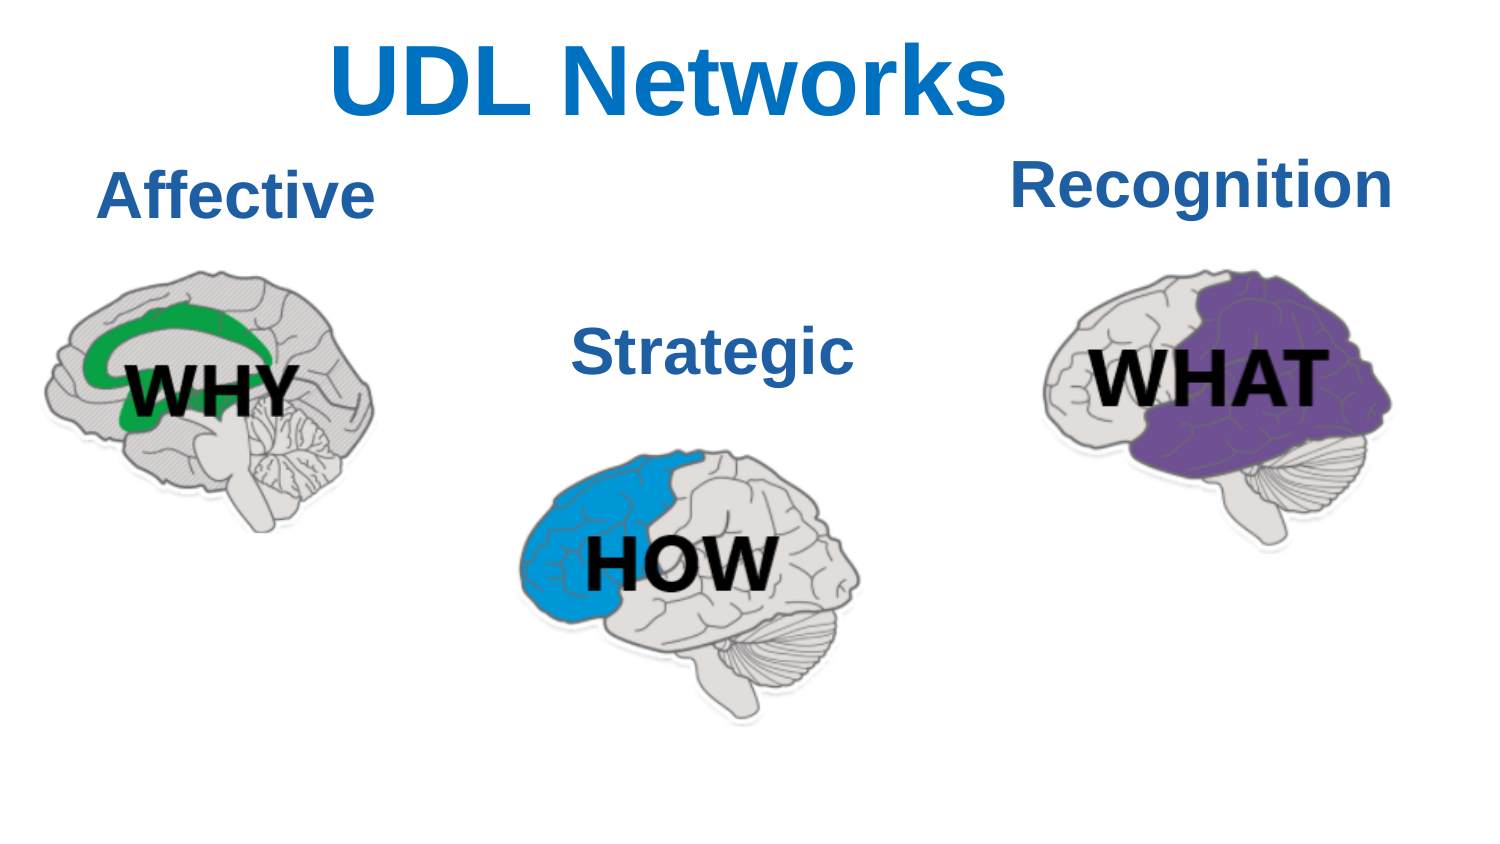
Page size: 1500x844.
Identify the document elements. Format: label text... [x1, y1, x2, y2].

list Recognition [994, 142, 1420, 239]
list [1009, 262, 1424, 554]
list Strategic [555, 309, 1009, 406]
list Affective [80, 153, 506, 243]
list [475, 437, 902, 730]
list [2, 262, 417, 549]
title UDL Networks [313, 2, 1103, 166]
